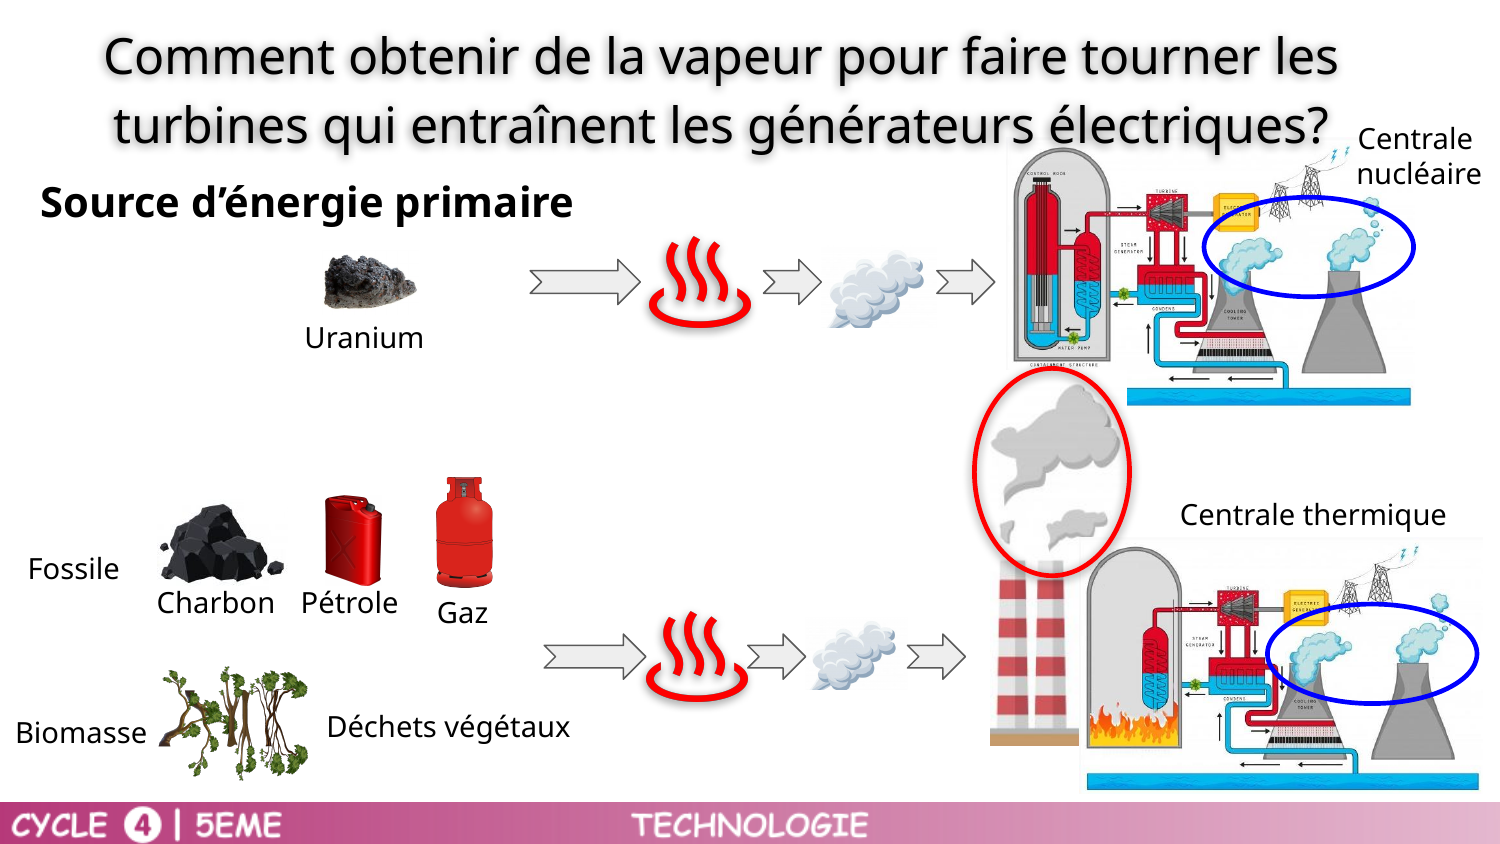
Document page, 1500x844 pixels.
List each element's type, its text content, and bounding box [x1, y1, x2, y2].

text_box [543, 611, 966, 703]
text_box Fossile [12, 535, 136, 583]
text_box Source d’énergie primaire [2, 161, 613, 252]
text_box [141, 498, 281, 617]
picture [0, 802, 1500, 844]
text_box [1006, 105, 1500, 368]
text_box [285, 495, 416, 617]
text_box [289, 250, 452, 353]
text_box Biomasse [0, 699, 148, 747]
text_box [153, 663, 605, 783]
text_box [989, 370, 1500, 794]
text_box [529, 236, 995, 328]
text_box Comment obtenir de la vapeur pour faire tourner les turbines qui entraînent les générateurs électriques? [0, 0, 1444, 151]
text_box [974, 422, 984, 522]
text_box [421, 476, 584, 627]
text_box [1203, 196, 1478, 704]
